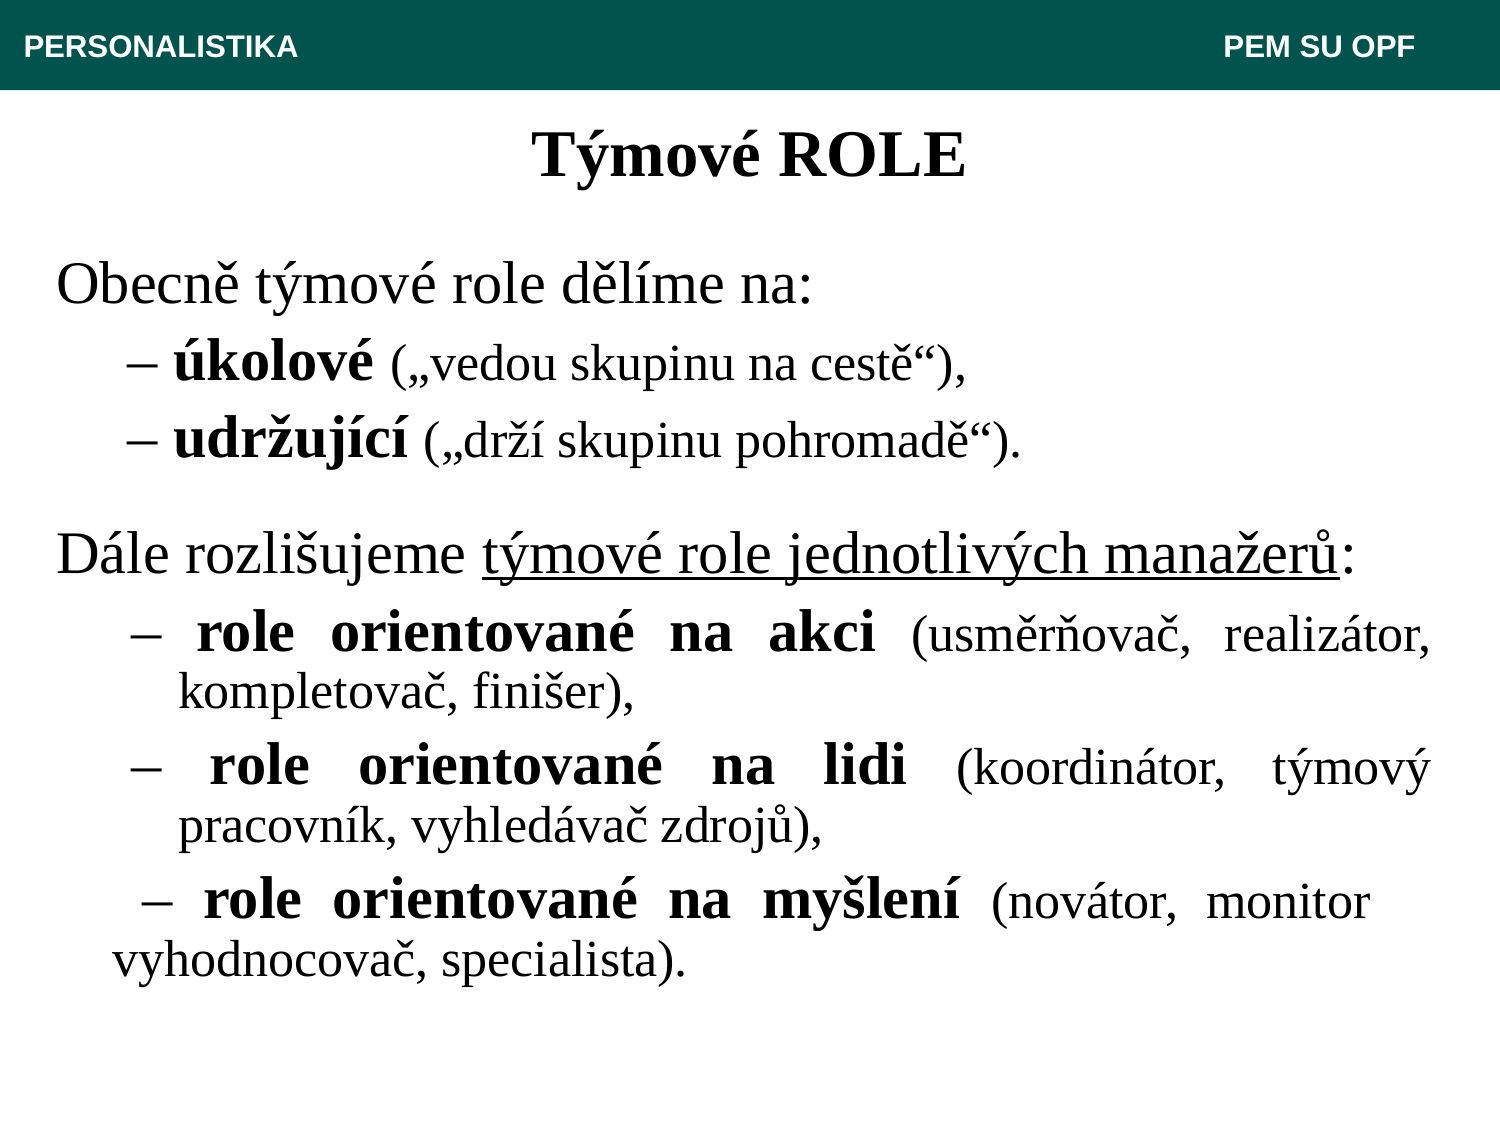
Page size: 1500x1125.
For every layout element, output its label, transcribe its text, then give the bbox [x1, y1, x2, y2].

title Týmové ROLE [111, 101, 1388, 199]
text_box PERSONALISTIKA PEM SU OPF [0, 0, 1500, 92]
list Obecně týmové role dělíme na: – úkolové („vedou skupinu na cestě“), – udržující („drží skupinu pohromadě“). Dále rozlišujeme týmové role jednotlivých manažerů: – role orientované na akci (usměrňovač, realizátor, kompletovač, finišer), – role orientované na lidi (koordinátor, týmový pracovník, vyhledávač zdrojů), – role orientované na myšlení (novátor, monitor vyhodnocovač, specialista). [40, 243, 1448, 1125]
